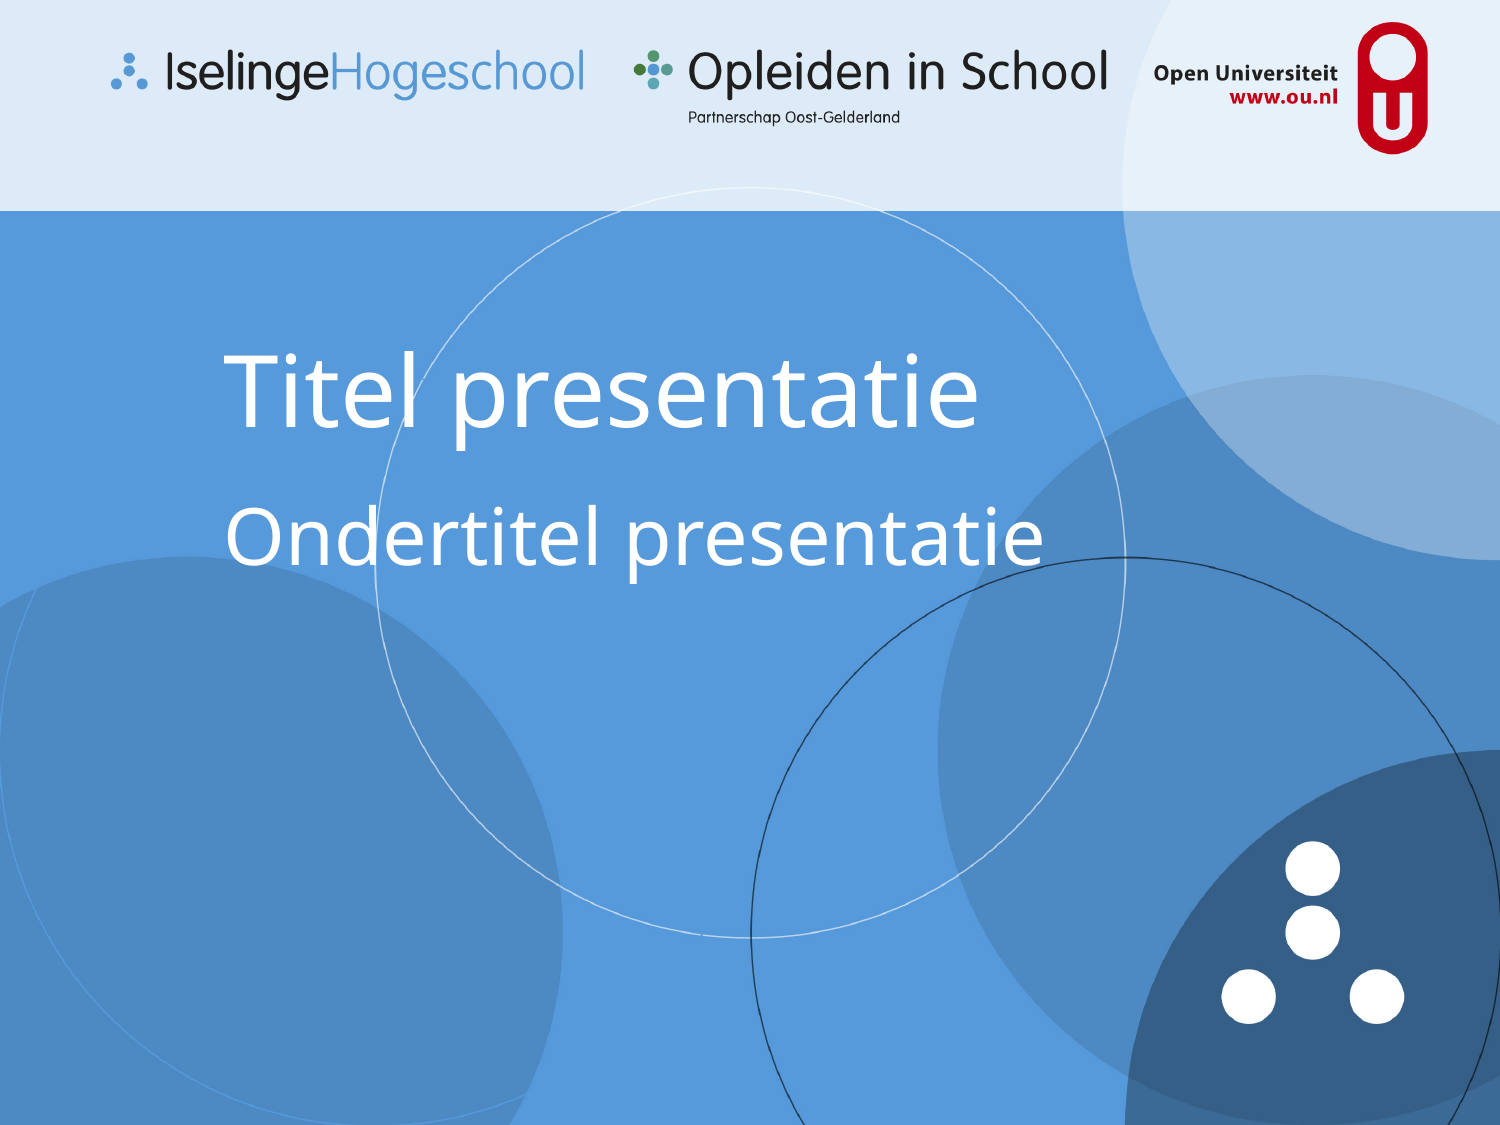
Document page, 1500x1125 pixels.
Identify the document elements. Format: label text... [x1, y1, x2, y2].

title Titel presentatie [208, 353, 1270, 421]
subtitle Ondertitel presentatie [208, 478, 1270, 767]
picture [0, 0, 1500, 1125]
